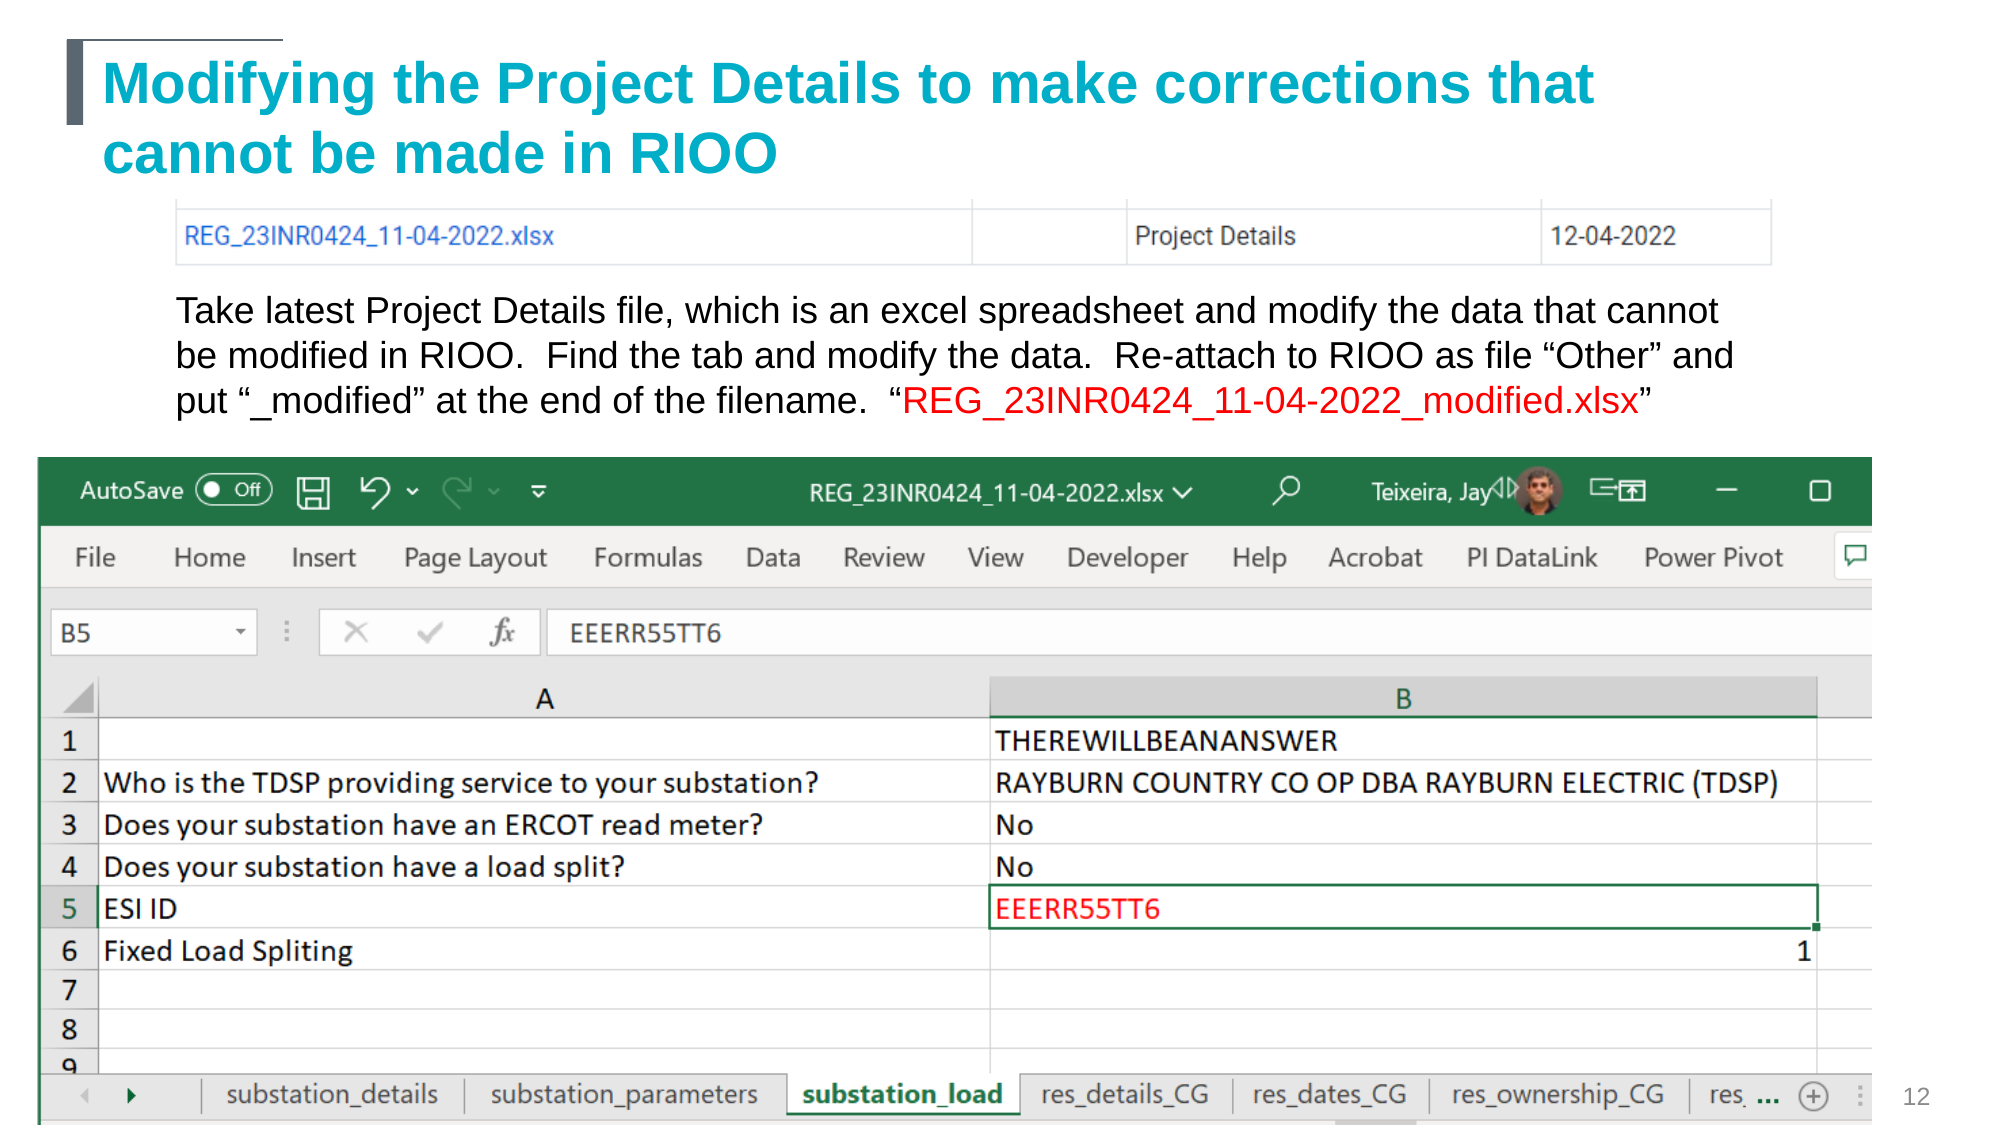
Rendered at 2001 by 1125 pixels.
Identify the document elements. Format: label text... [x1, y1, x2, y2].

title Modifying the Project Details to make corrections that cannot be made in RIOO [87, 37, 1700, 188]
text_box Take latest Project Details file, which is an excel spreadsheet and modify the data that cannot be modified in RIOO. Find the tab and modify the data. Re-attach to RIOO as file “Other” and put “_modified” at the end of the filename. “REG_23INR0424_11-04-2022_modified.xlsx” [160, 288, 1775, 429]
picture [160, 199, 1838, 277]
slide_number 12 [1879, 1070, 1984, 1120]
picture [37, 457, 1872, 1125]
